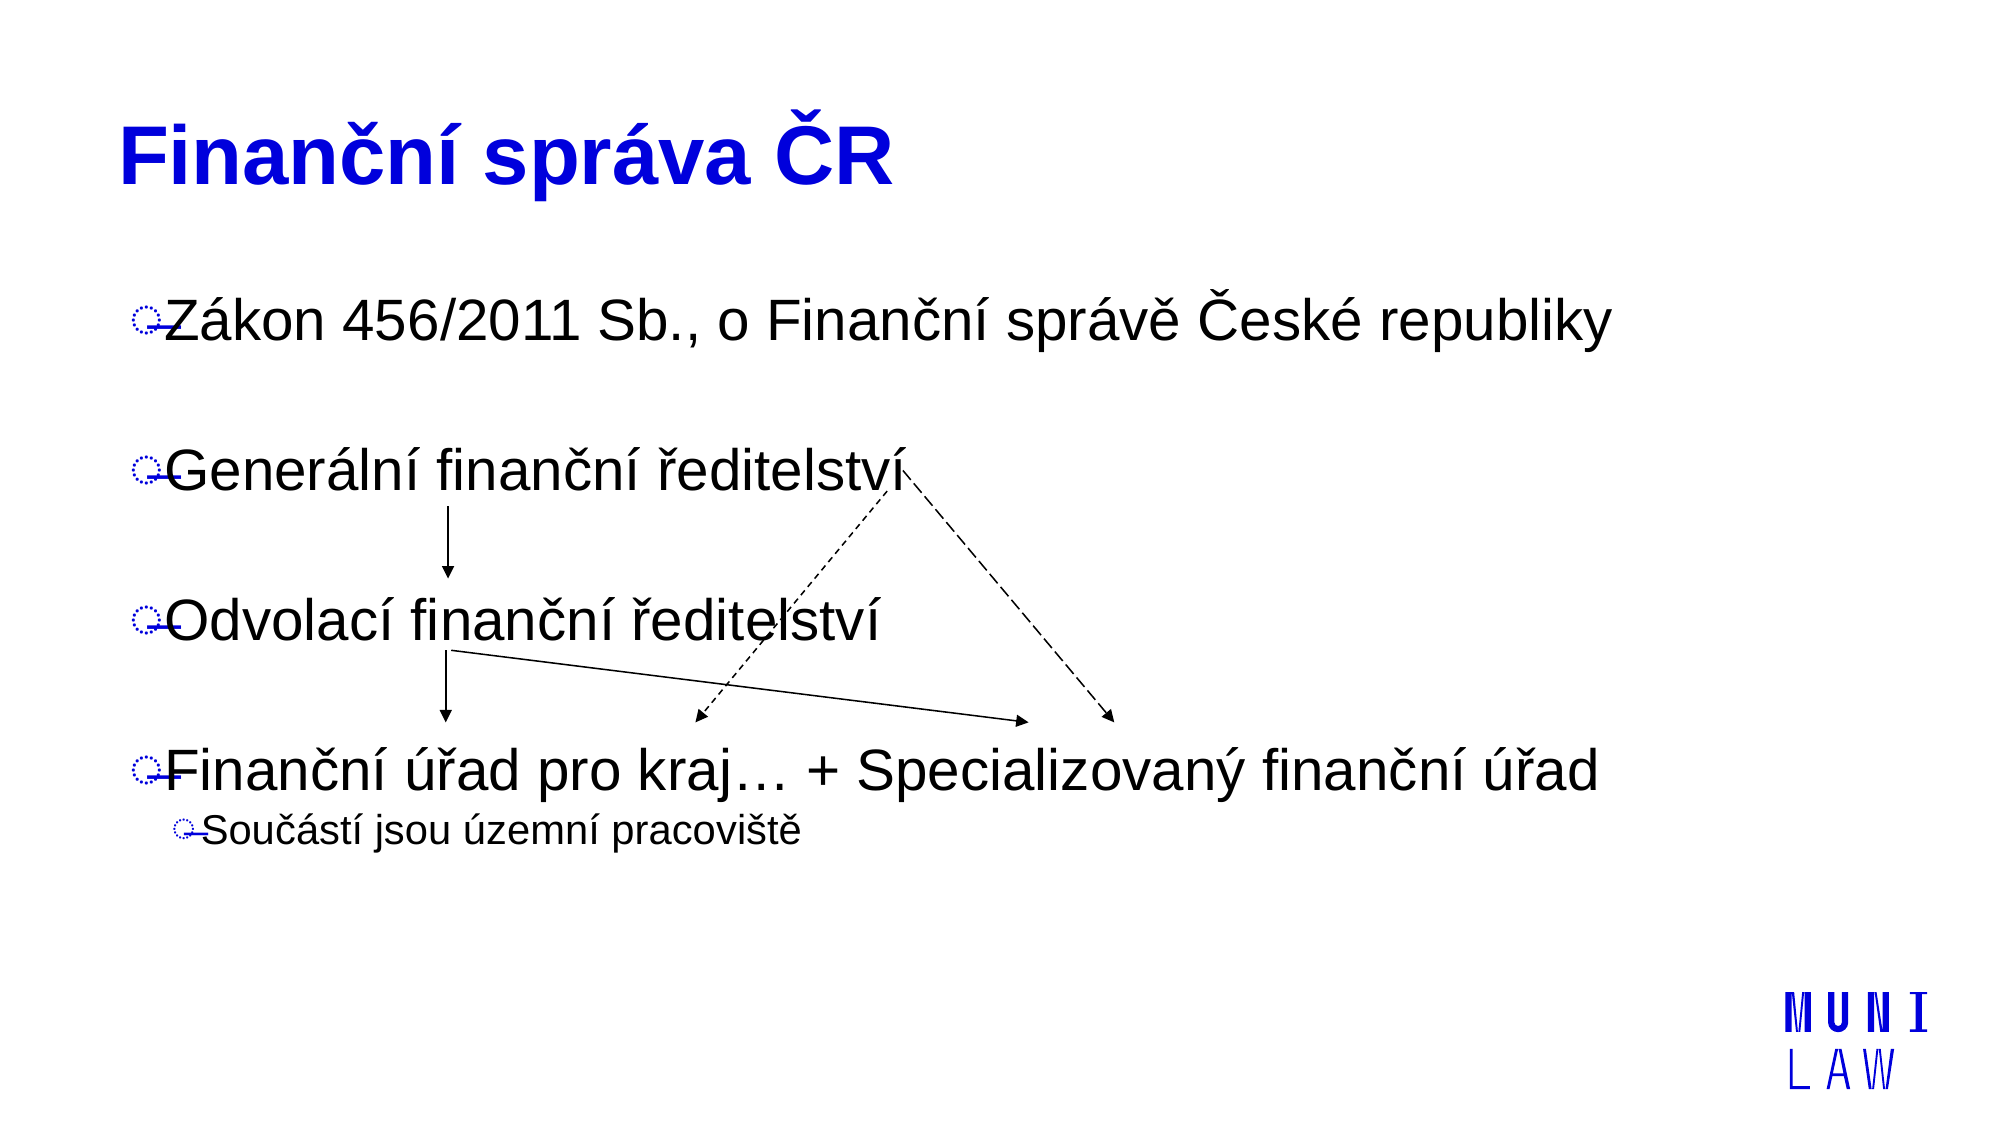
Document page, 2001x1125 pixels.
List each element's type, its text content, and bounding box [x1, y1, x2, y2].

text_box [451, 650, 690, 723]
title Finanční správa ČR [118, 118, 1883, 193]
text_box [695, 490, 888, 723]
list Zákon 456/2011 Sb., o Finanční správě České republiky Generální finanční ředitelství Odvolací finanční ředitelství Finanční úřad pro kraj… + Specializovaný finanční úřad Součástí jsou územní pracoviště [118, 277, 1883, 957]
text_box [902, 470, 1115, 723]
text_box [892, 650, 897, 723]
